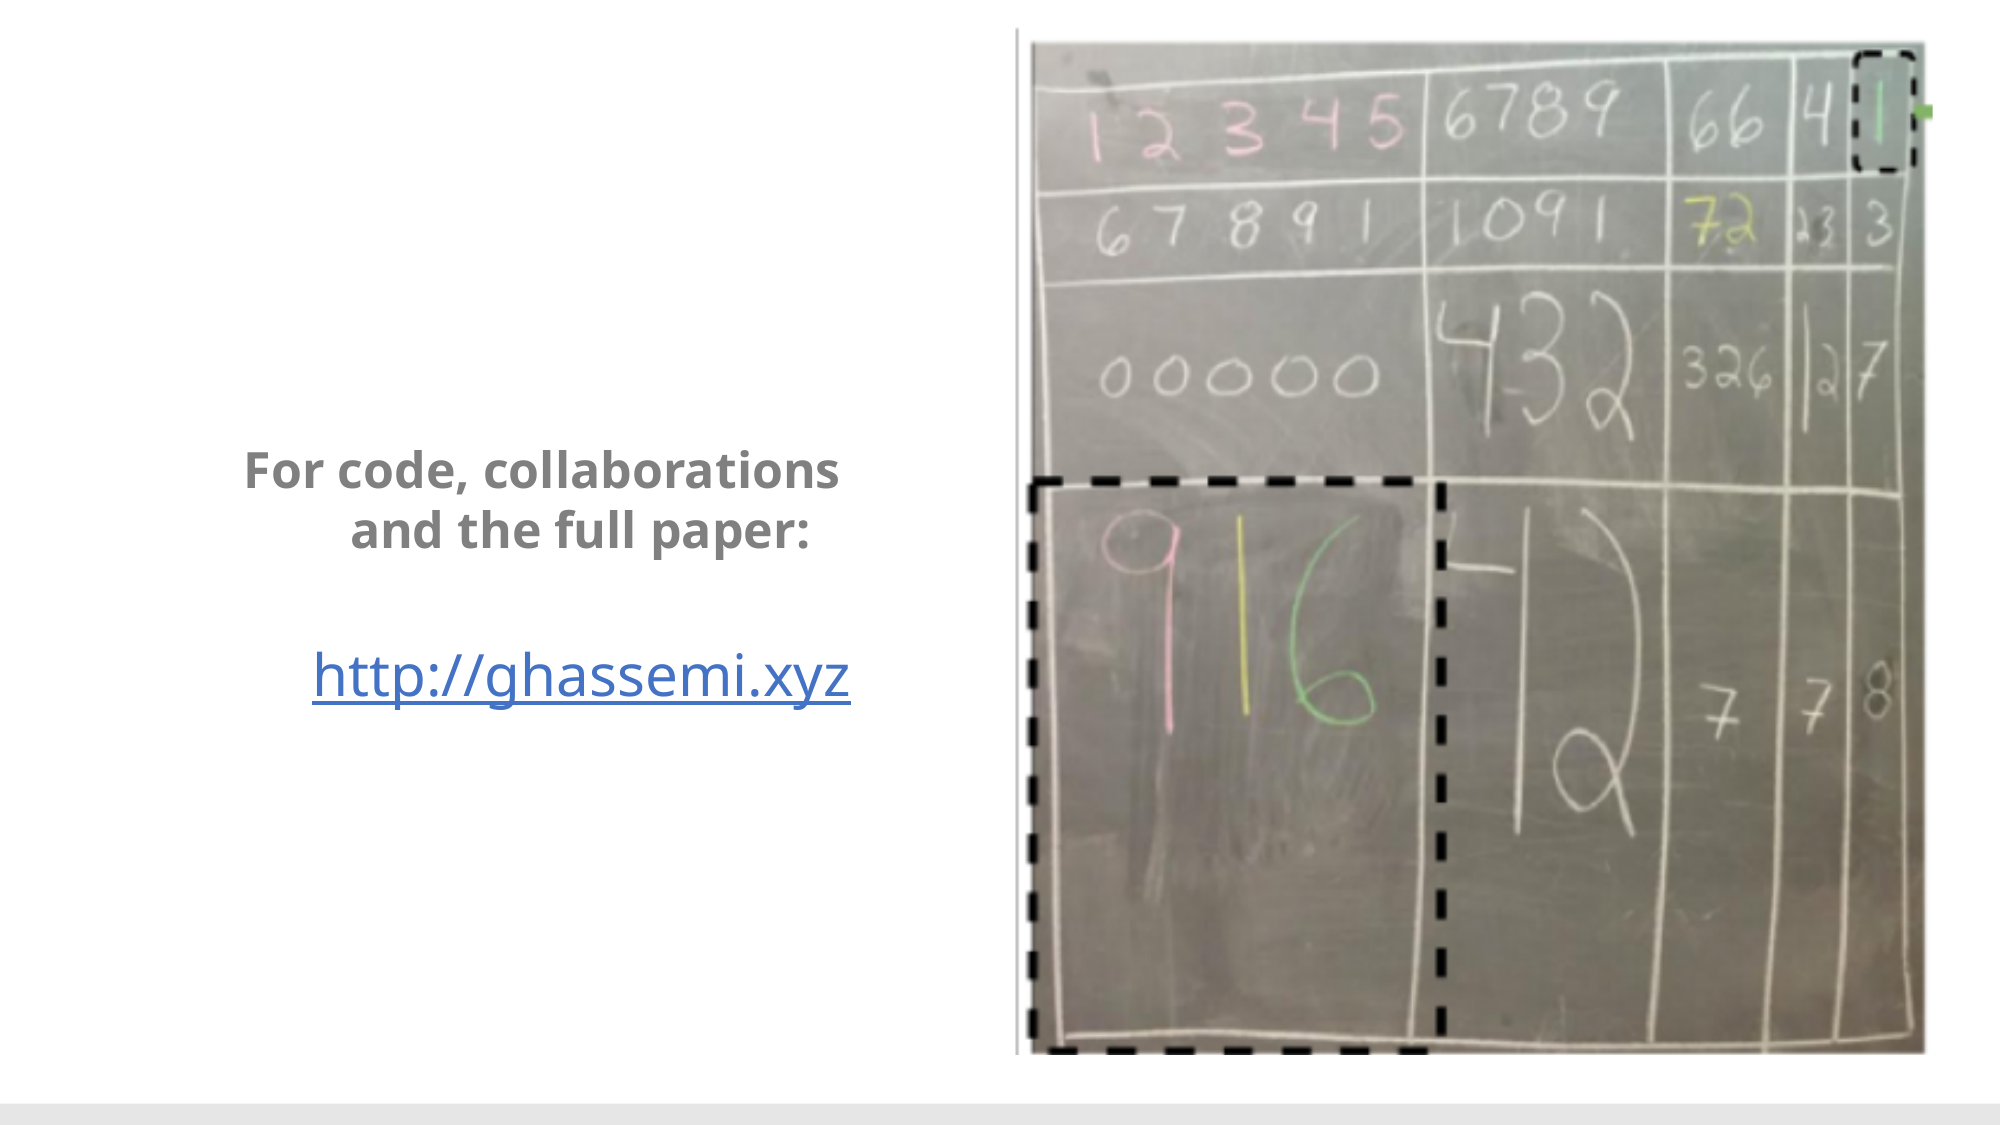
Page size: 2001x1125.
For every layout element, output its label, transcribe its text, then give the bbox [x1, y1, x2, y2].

picture [932, 30, 1961, 1055]
list For code, collaborations and the full paper: [19, 423, 932, 532]
text_box http://ghassemi.xyz [252, 622, 911, 731]
